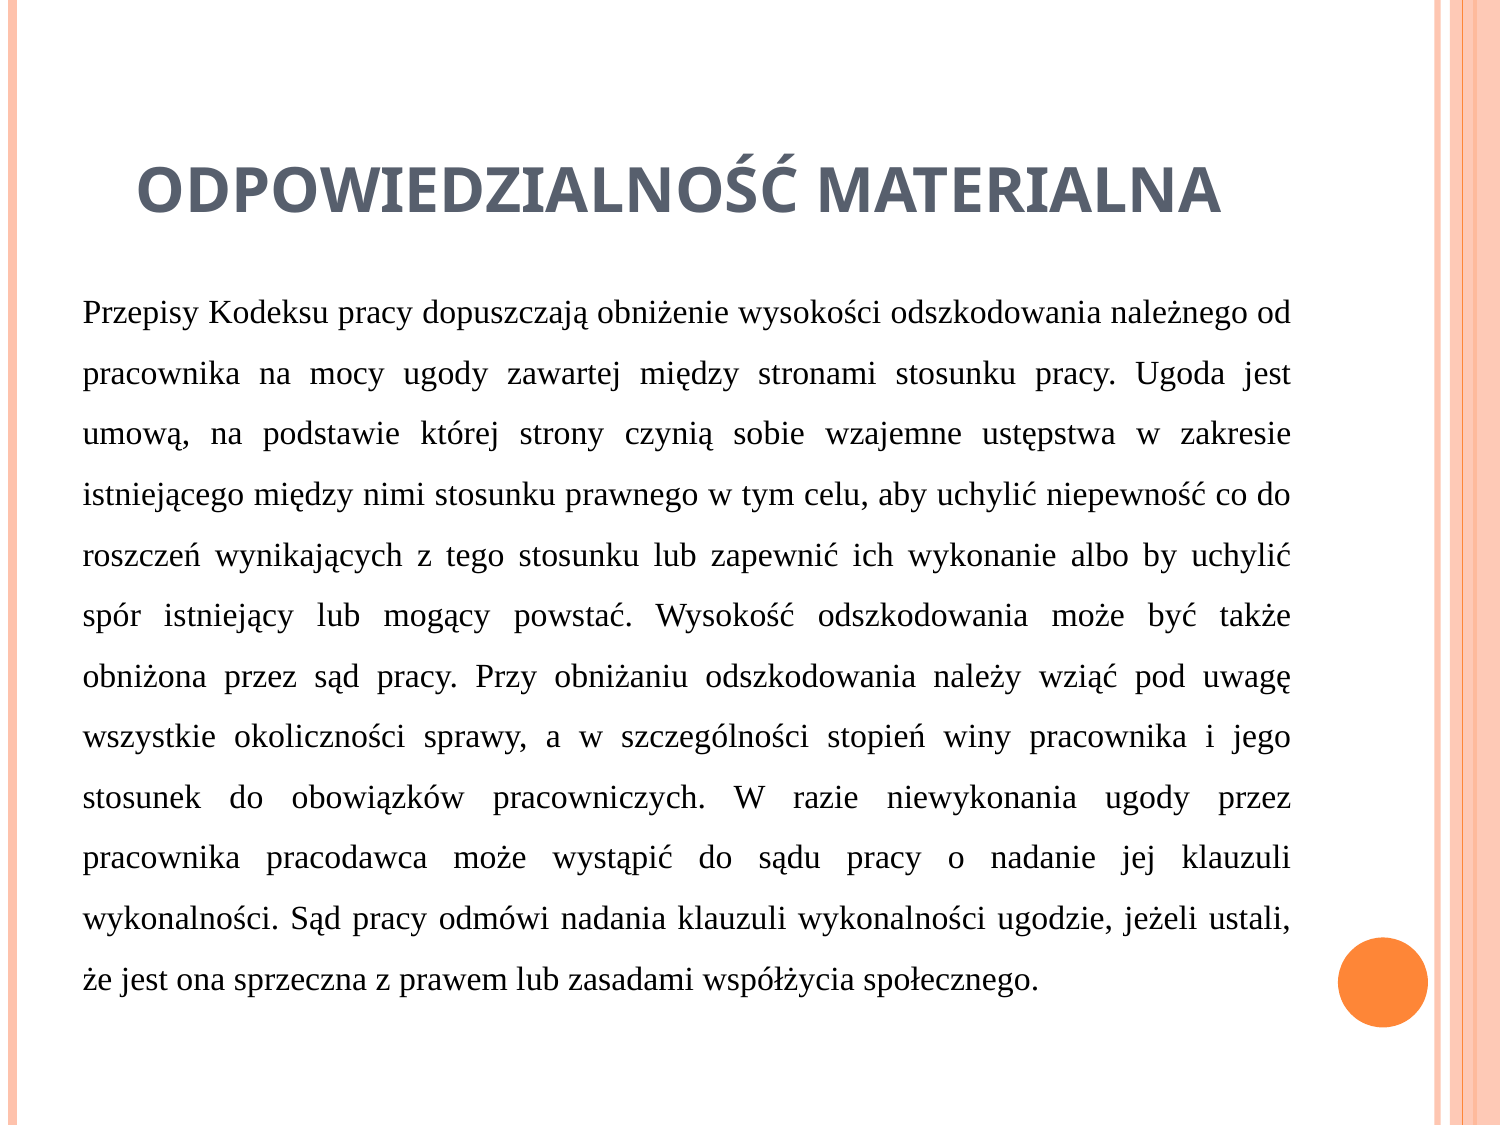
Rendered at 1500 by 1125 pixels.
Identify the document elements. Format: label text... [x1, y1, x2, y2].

title Odpowiedzialność materialna [74, 44, 1301, 234]
list Przepisy Kodeksu pracy dopuszczają obniżenie wysokości odszkodowania należnego od pracownika na mocy ugody zawartej między stronami stosunku pracy. Ugoda jest umową, na podstawie której strony czynią sobie wzajemne ustępstwa w zakresie istniejącego między nimi stosunku prawnego w tym celu, aby uchylić niepewność co do roszczeń wynikających z tego stosunku lub zapewnić ich wykonanie albo by uchylić spór istniejący lub mogący powstać. Wysokość odszkodowania może być także obniżona przez sąd pracy. Przy obniżaniu odszkodowania należy wziąć pod uwagę wszystkie okoliczności sprawy, a w szczególności stopień winy pracownika i jego stosunek do obowiązków pracowniczych. W razie niewykonania ugody przez pracownika pracodawca może wystąpić do sądu pracy o nadanie jej klauzuli wykonalności. Sąd pracy odmówi nadania klauzuli wykonalności ugodzie, jeżeli ustali, że jest ona sprzeczna z prawem lub zasadami współżycia społecznego. [74, 261, 1301, 1063]
